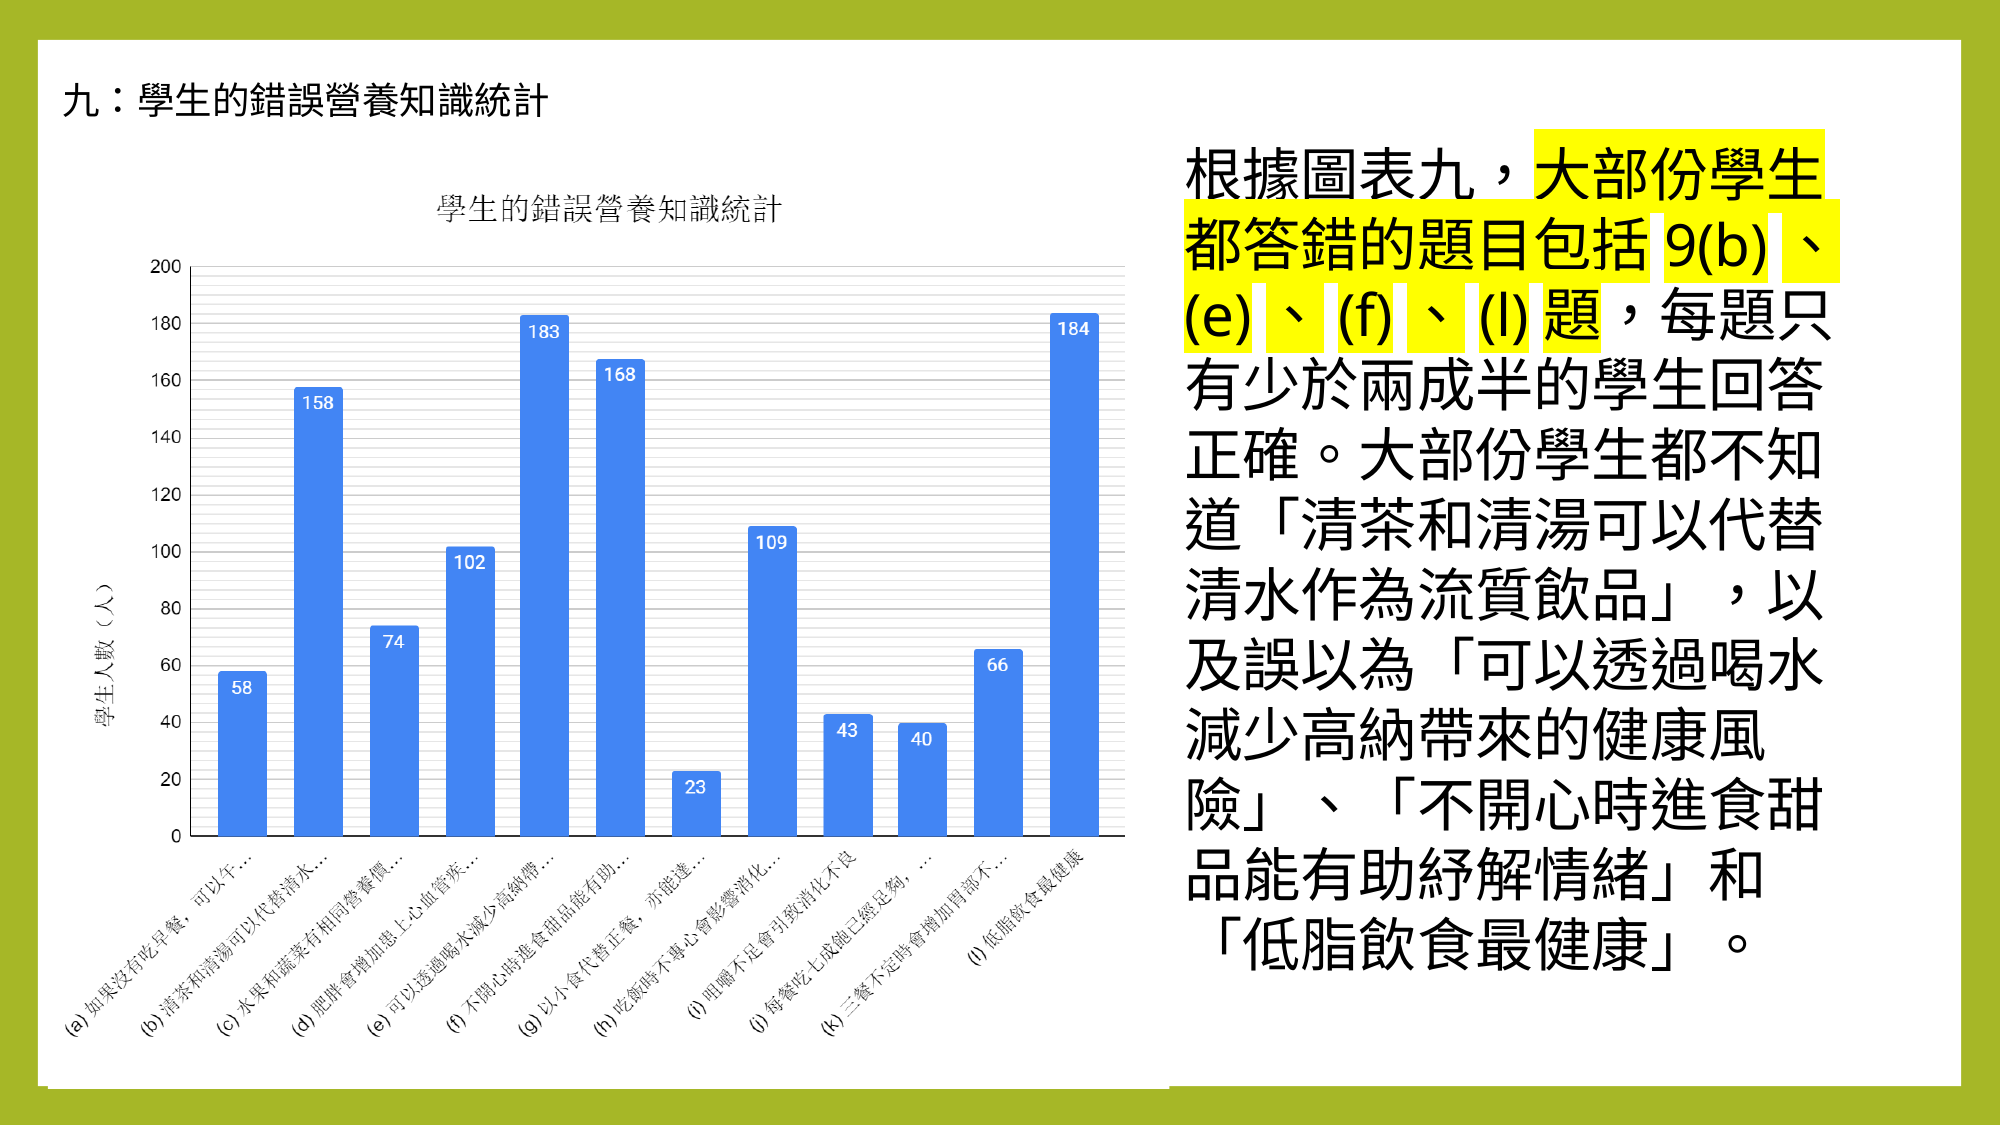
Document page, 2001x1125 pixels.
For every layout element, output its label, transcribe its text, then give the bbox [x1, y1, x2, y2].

text_box 九：學生的錯誤營養知識統計 [47, 70, 1049, 130]
picture [47, 147, 1170, 1089]
text_box 根據圖表九，大部份學生都答錯的題目包括9(b)、(e)、(f)、(l)題，每題只有少於兩成半的學生回答正確。大部份學生都不知道「清茶和清湯可以代替清水作為流質飲品」，以及誤以為「可以透過喝水減少高納帶來的健康風險」、「不開心時進食甜品能有助紓解情緒」和「低脂飲食最健康」。 [1169, 130, 1888, 986]
